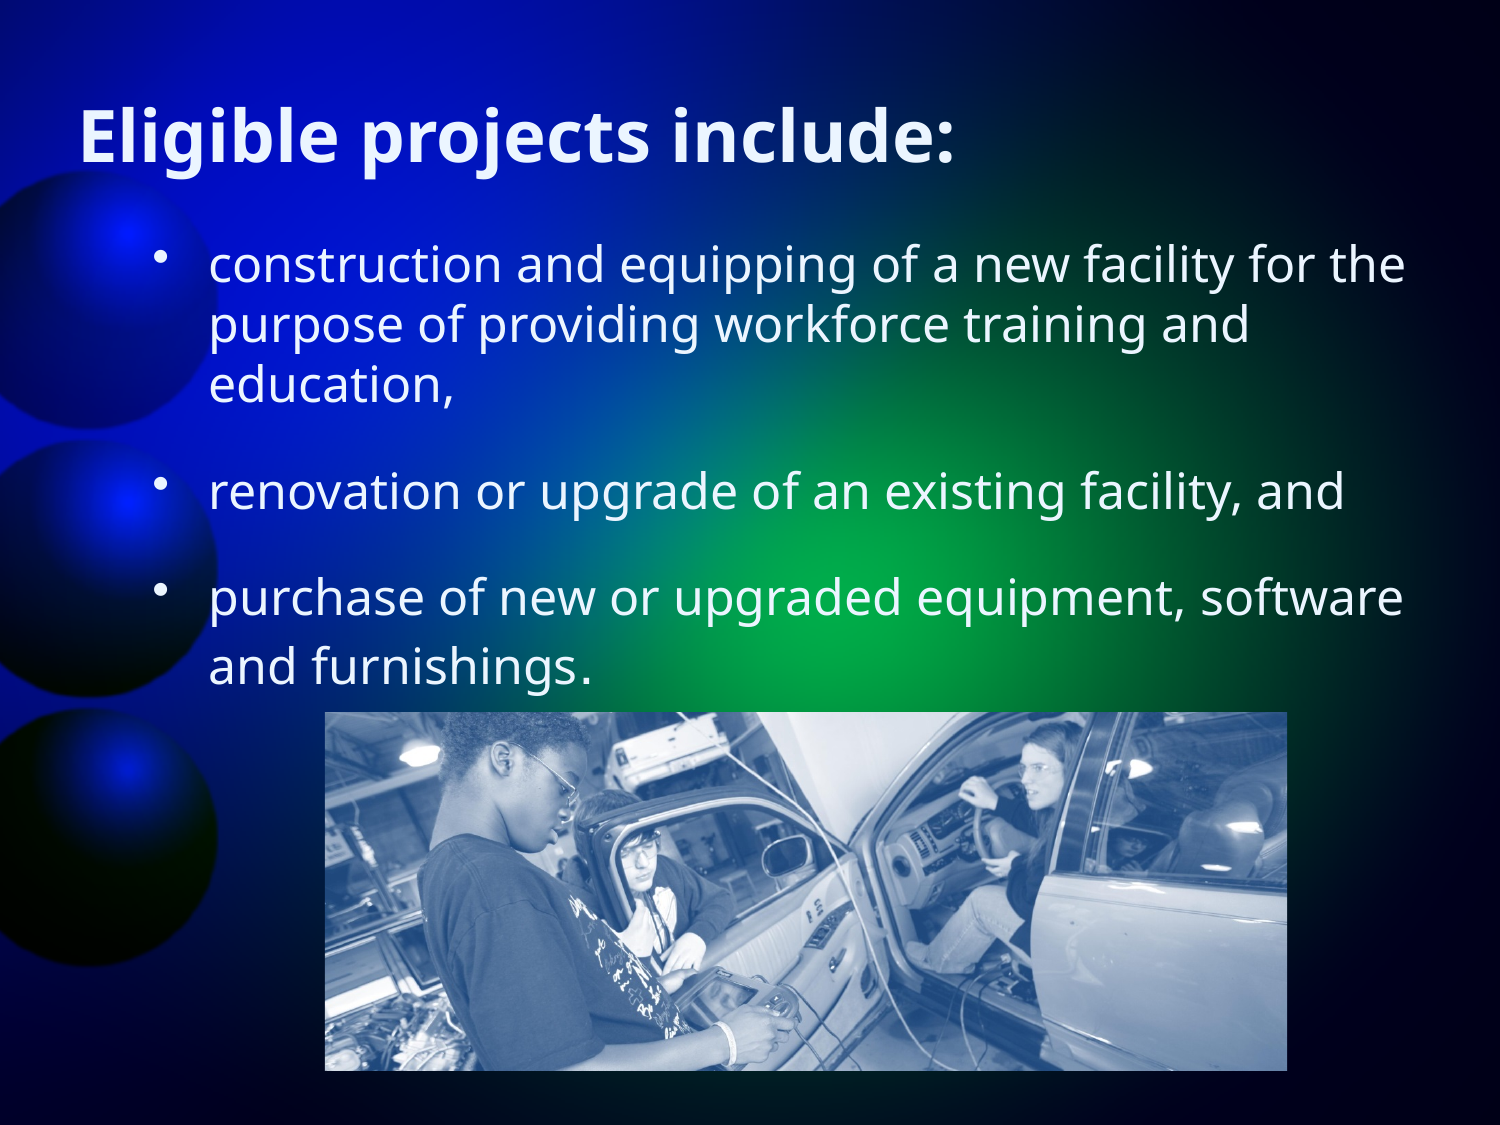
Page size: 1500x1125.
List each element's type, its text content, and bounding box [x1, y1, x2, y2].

title Eligible projects include: [62, 75, 1450, 225]
picture [0, 0, 1500, 1125]
list construction and equipping of a new facility for the purpose of providing workforce training and education, renovation or upgrade of an existing facility, and purchase of new or upgraded equipment, software and furnishings. [137, 224, 1463, 688]
